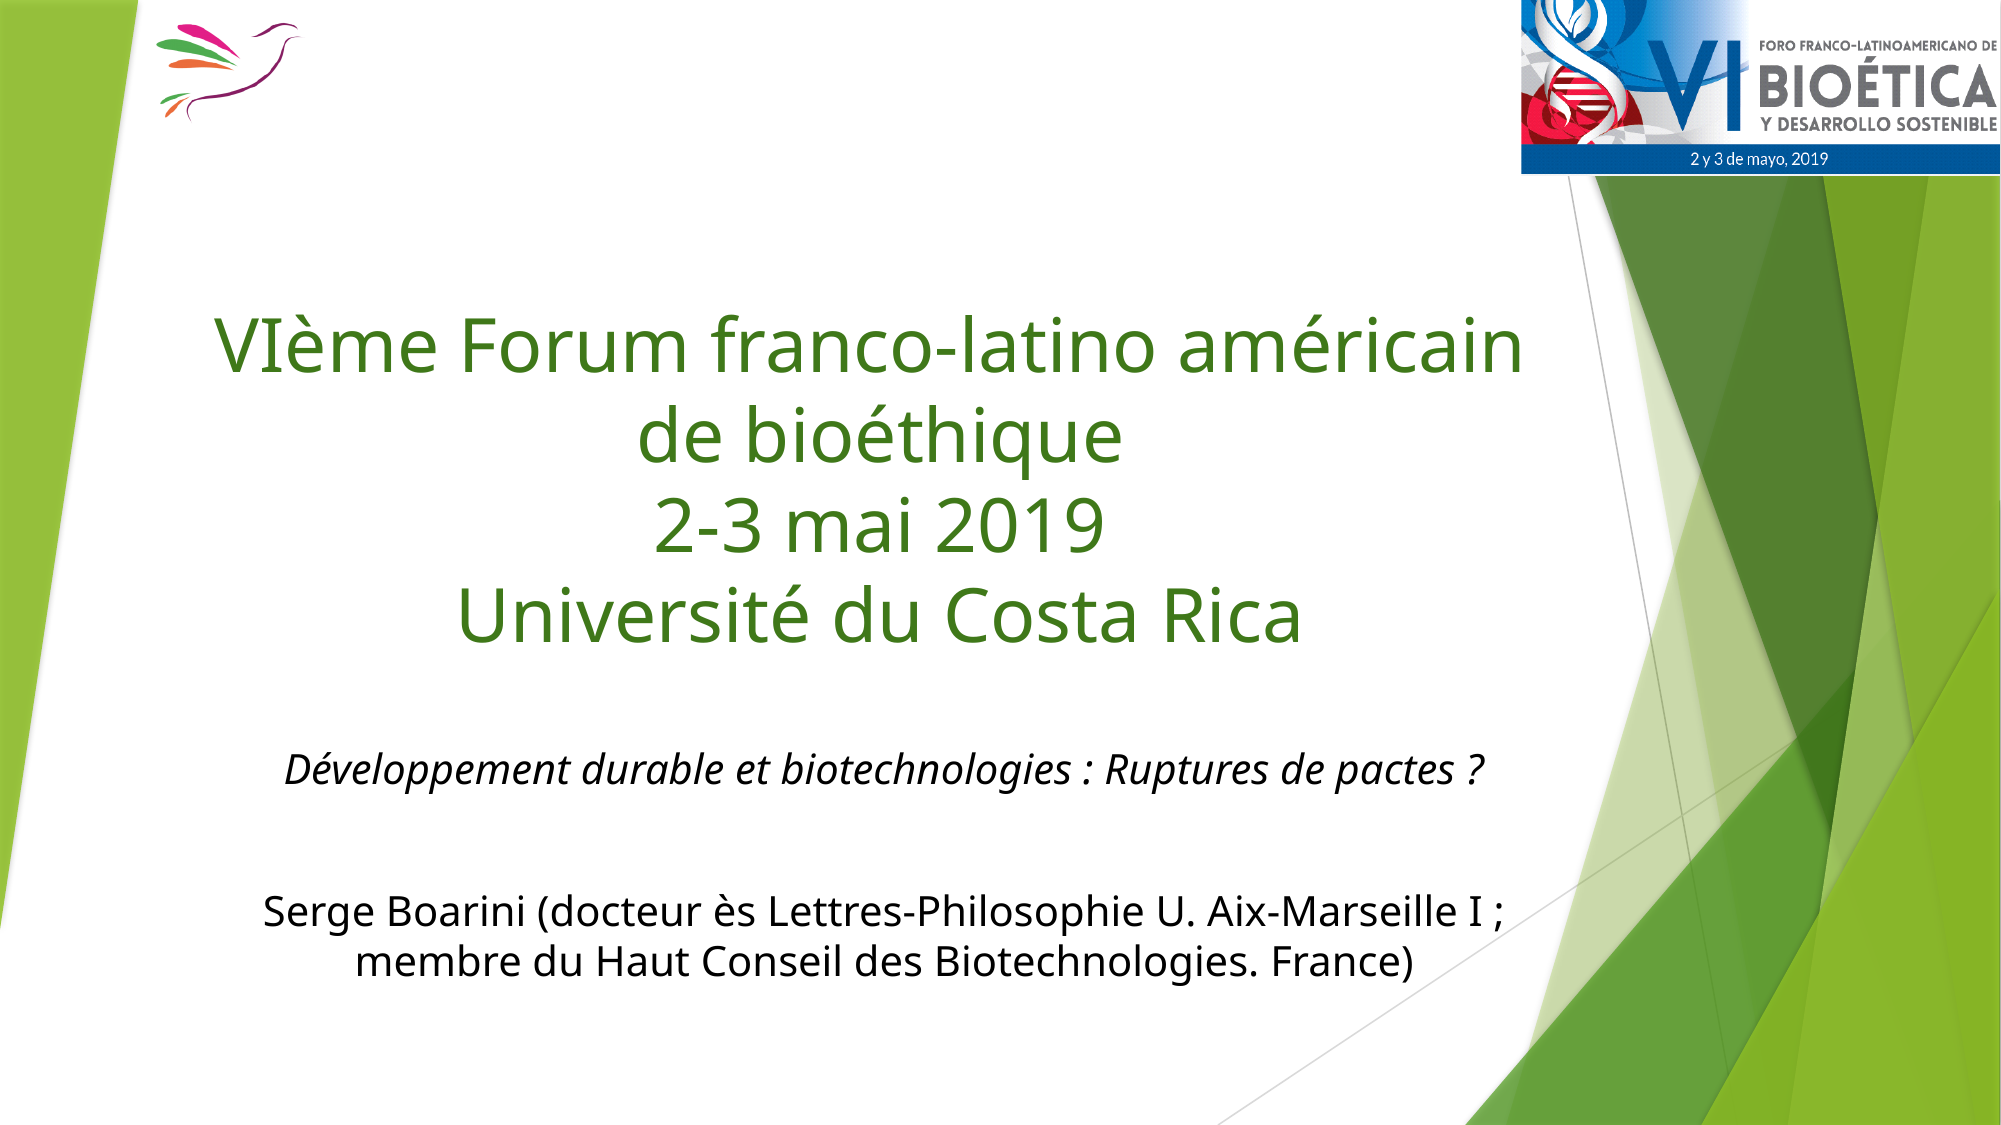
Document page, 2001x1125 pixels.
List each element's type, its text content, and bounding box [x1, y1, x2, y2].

subtitle Développement durable et biotechnologies : Ruptures de pactes ? Serge Boarini (docteur ès Lettres-Philosophie U. Aix-Marseille I ; membre du Haut Conseil des Biotechnologies. France) [247, 664, 1522, 913]
picture [138, 0, 324, 137]
picture [1521, 0, 2000, 176]
title VIème Forum franco-latino américain de bioéthique 2-3 mai 2019 Université du Costa Rica [160, 304, 1600, 665]
